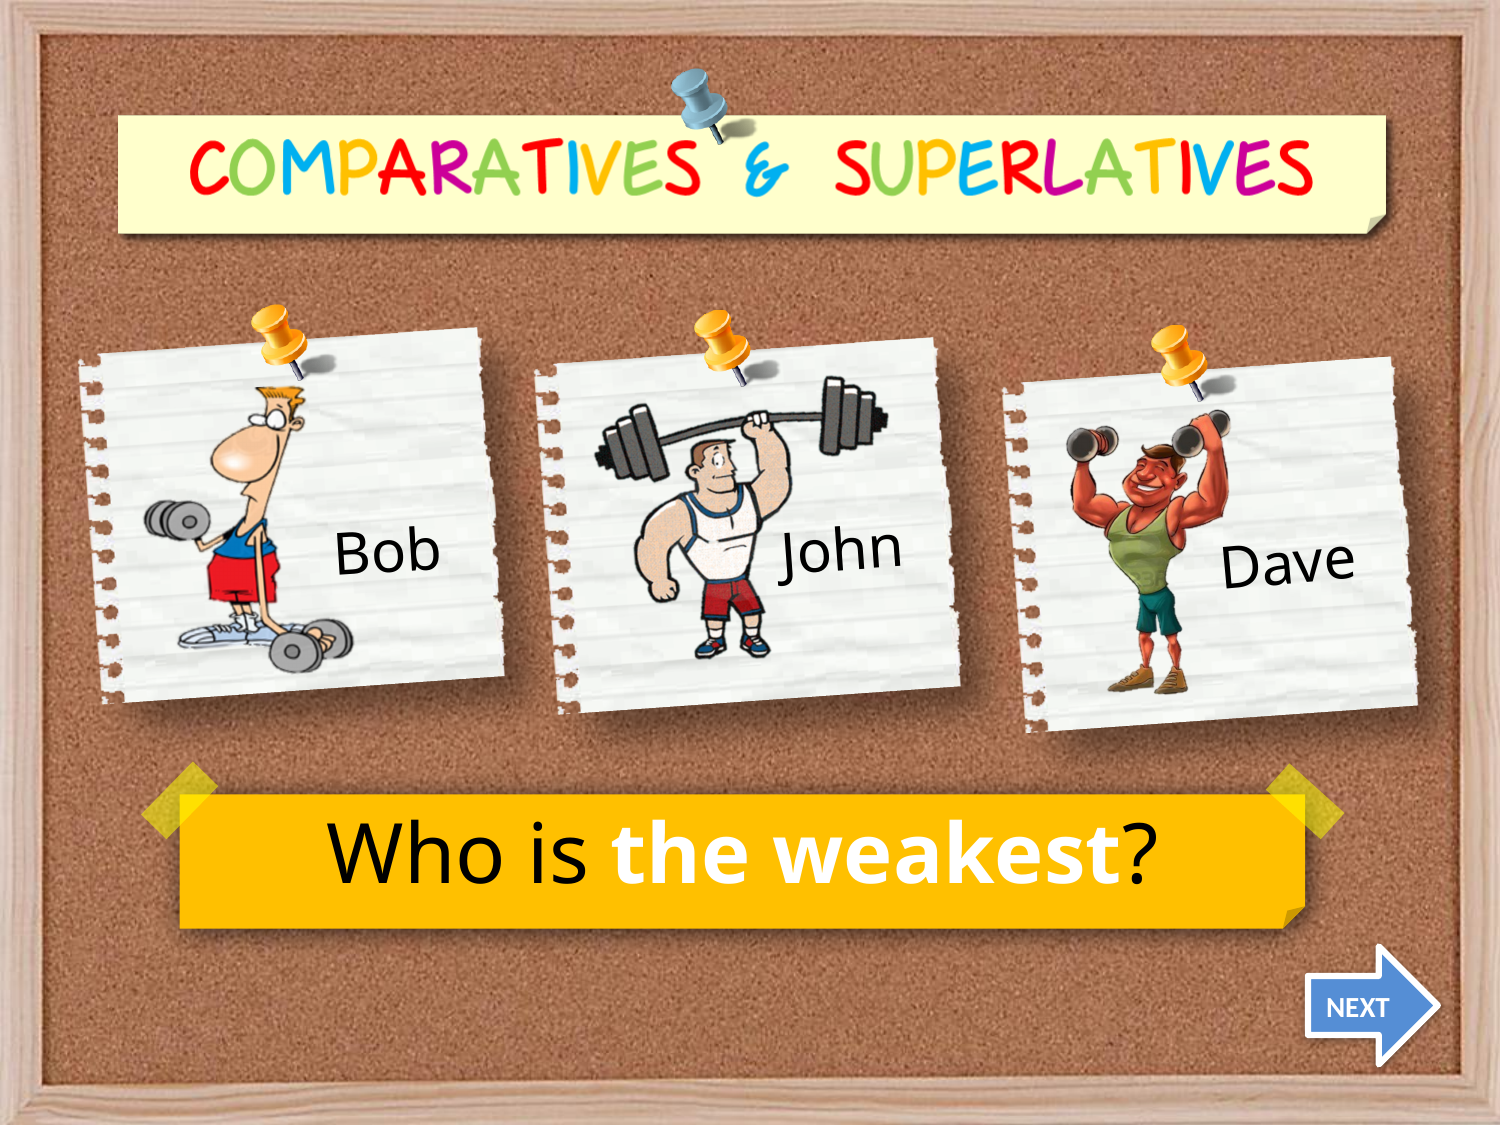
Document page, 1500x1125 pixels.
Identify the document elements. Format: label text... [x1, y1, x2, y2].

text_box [537, 349, 979, 701]
text_box [1263, 765, 1347, 842]
text_box Who is the weakest? [177, 792, 1308, 931]
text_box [80, 339, 522, 691]
text_box [138, 759, 221, 842]
text_box NEXT [1304, 943, 1441, 1068]
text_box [1004, 368, 1435, 720]
picture [0, 0, 1500, 1125]
